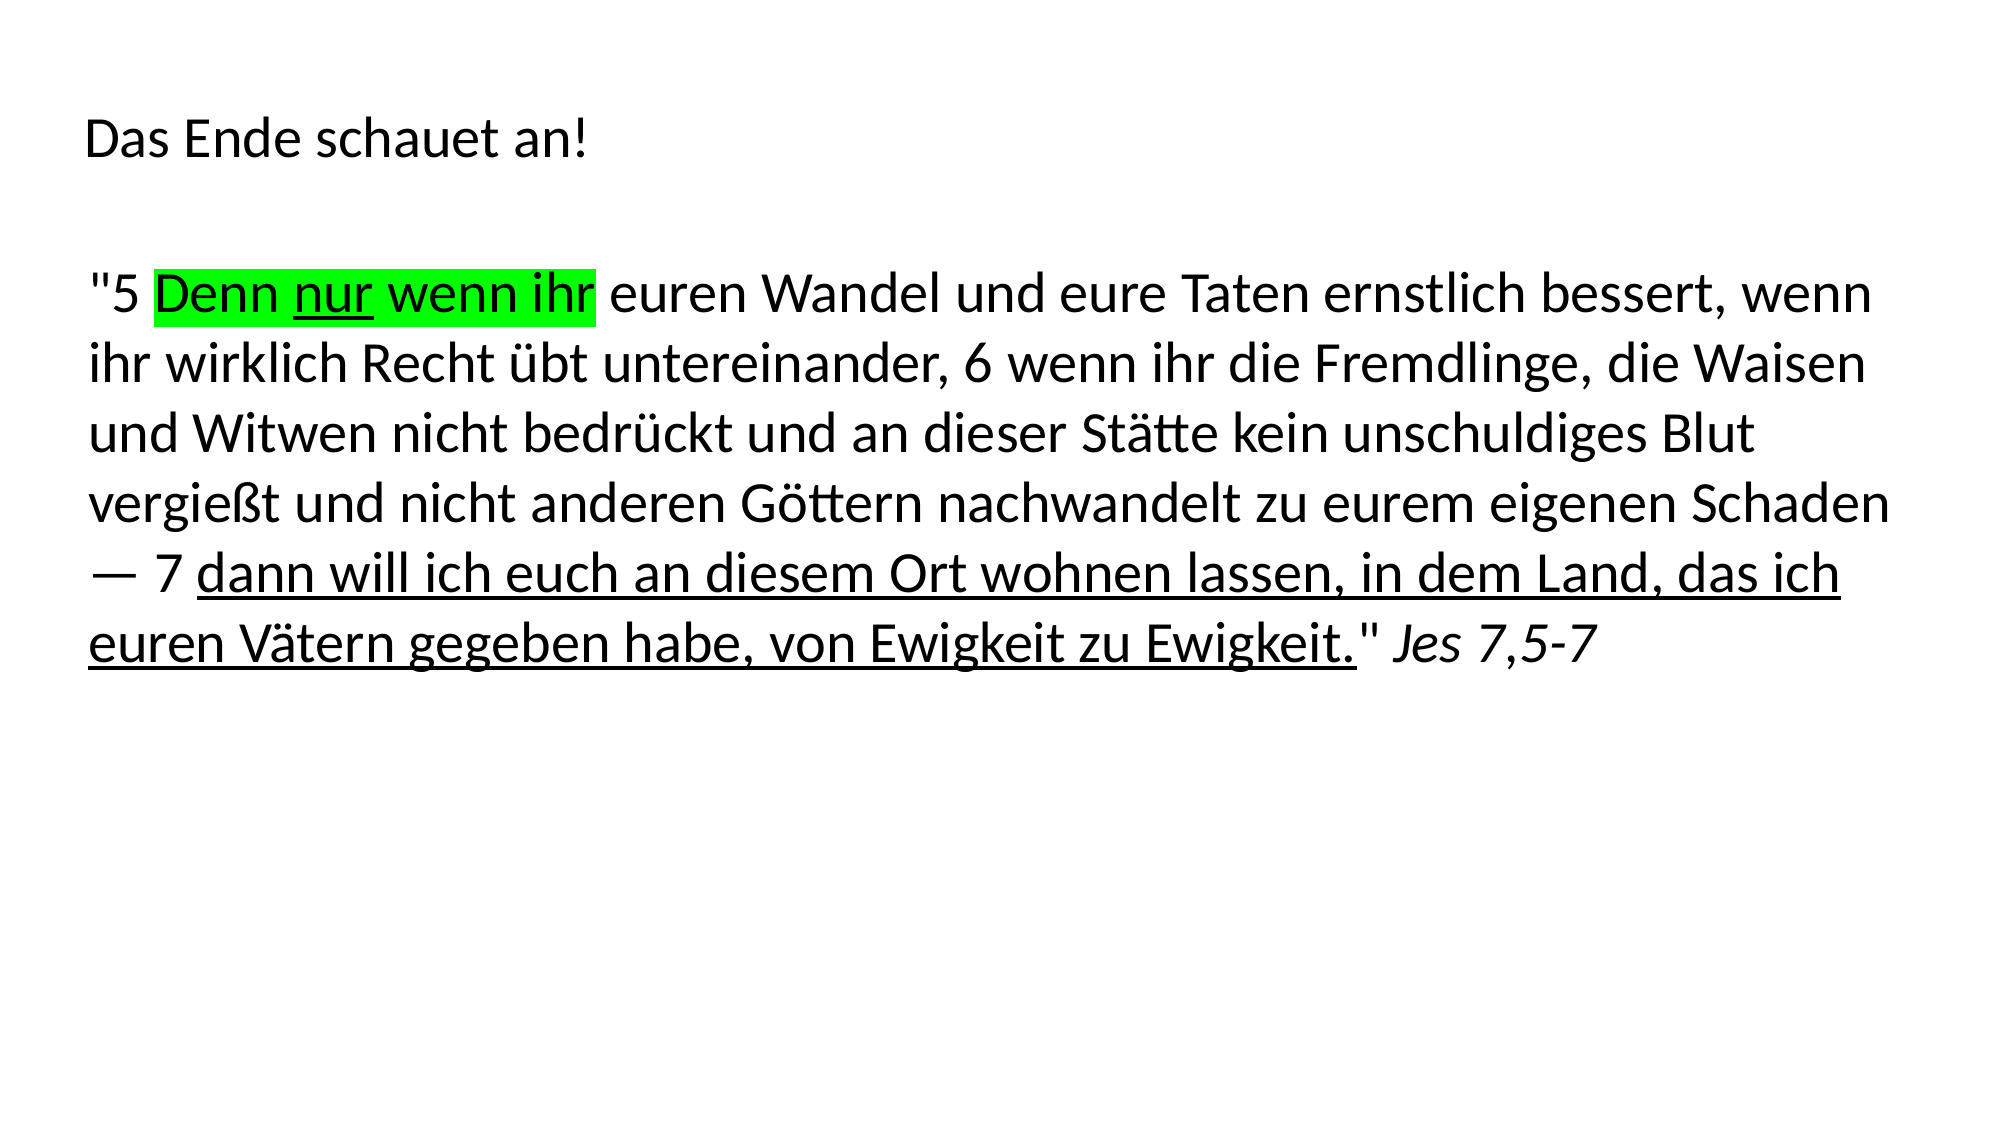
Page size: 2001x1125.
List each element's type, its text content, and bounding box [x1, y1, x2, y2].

text_box "5 Denn nur wenn ihr euren Wandel und eure Taten ernstlich bessert, wenn ihr wirklich Recht übt untereinander, 6 wenn ihr die Fremdlinge, die Waisen und Witwen nicht bedrückt und an dieser Stätte kein unschuldiges Blut vergießt und nicht anderen Göttern nachwandelt zu eurem eigenen Schaden — 7 dann will ich euch an diesem Ort wohnen lassen, in dem Land, das ich euren Vätern gegeben habe, von Ewigkeit zu Ewigkeit." Jes 7,5-7 [73, 246, 1961, 682]
text_box Das Ende schauet an! [69, 87, 606, 177]
